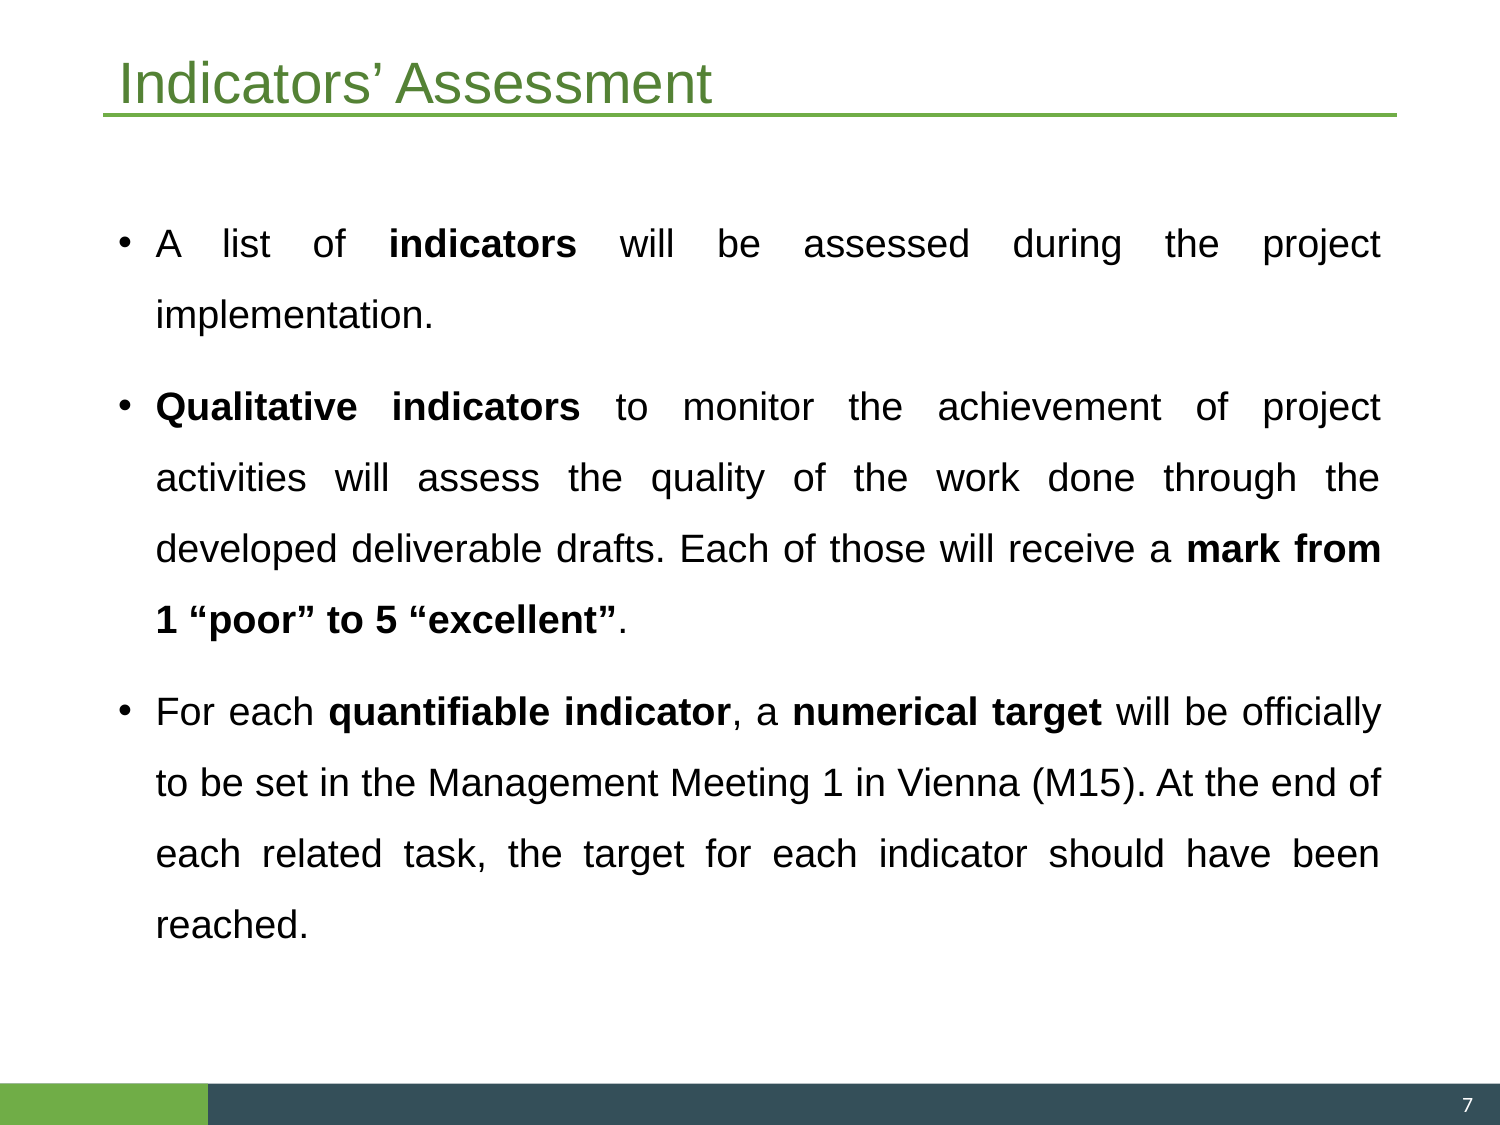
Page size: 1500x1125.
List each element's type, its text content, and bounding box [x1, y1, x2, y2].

list A list of indicators will be assessed during the project implementation. Qualitative indicators to monitor the achievement of project activities will assess the quality of the work done through the developed deliverable drafts. Each of those will receive a mark from 1 “poor” to 5 “excellent”. For each quantifiable indicator, a numerical target will be officially to be set in the Management Meeting 1 in Vienna (M15). At the end of each related task, the target for each indicator should have been reached. [103, 186, 1397, 1028]
slide_number 7 [1150, 1085, 1489, 1123]
title Indicators’ Assessment [103, 40, 1397, 130]
